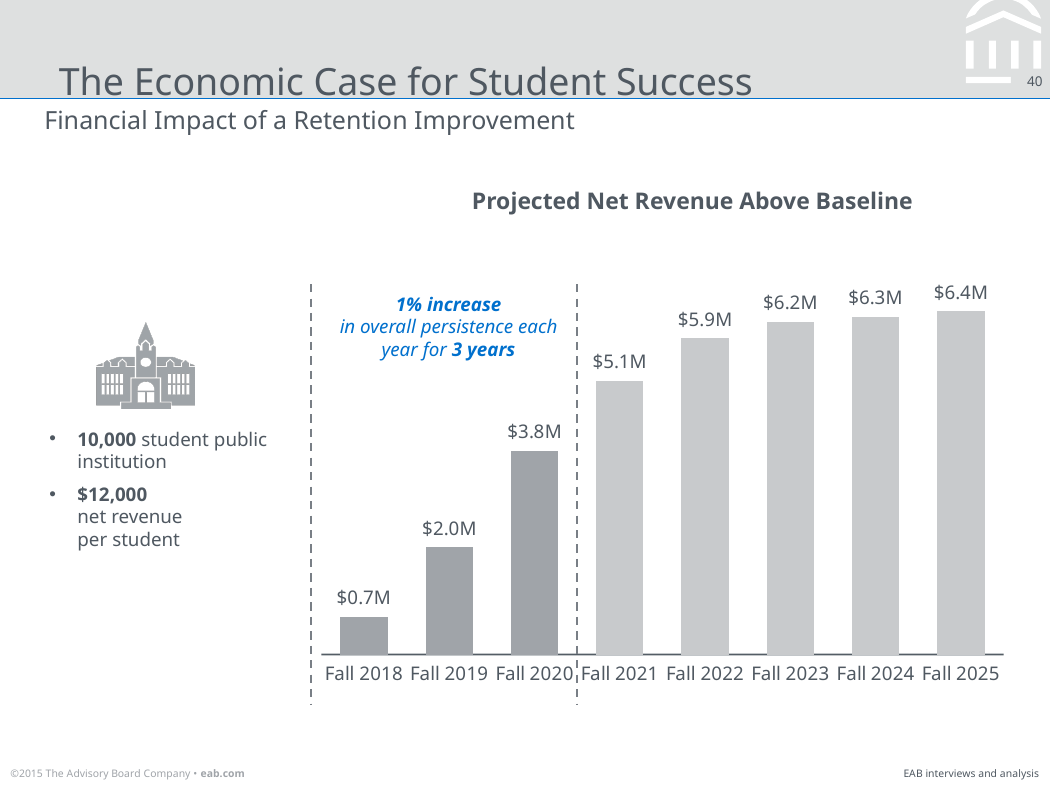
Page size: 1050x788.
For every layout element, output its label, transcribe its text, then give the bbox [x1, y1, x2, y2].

picture [95, 322, 195, 409]
title The Economic Case for Student Success [44, 50, 945, 93]
list Financial Impact of a Retention Improvement [44, 105, 1006, 136]
text_box 10,000 student public institution $12,000 net revenue per student [49, 427, 288, 551]
chart [320, 256, 1005, 723]
text_box Projected Net Revenue Above Baseline [321, 186, 1050, 242]
list EAB interviews and analysis [660, 767, 1050, 788]
